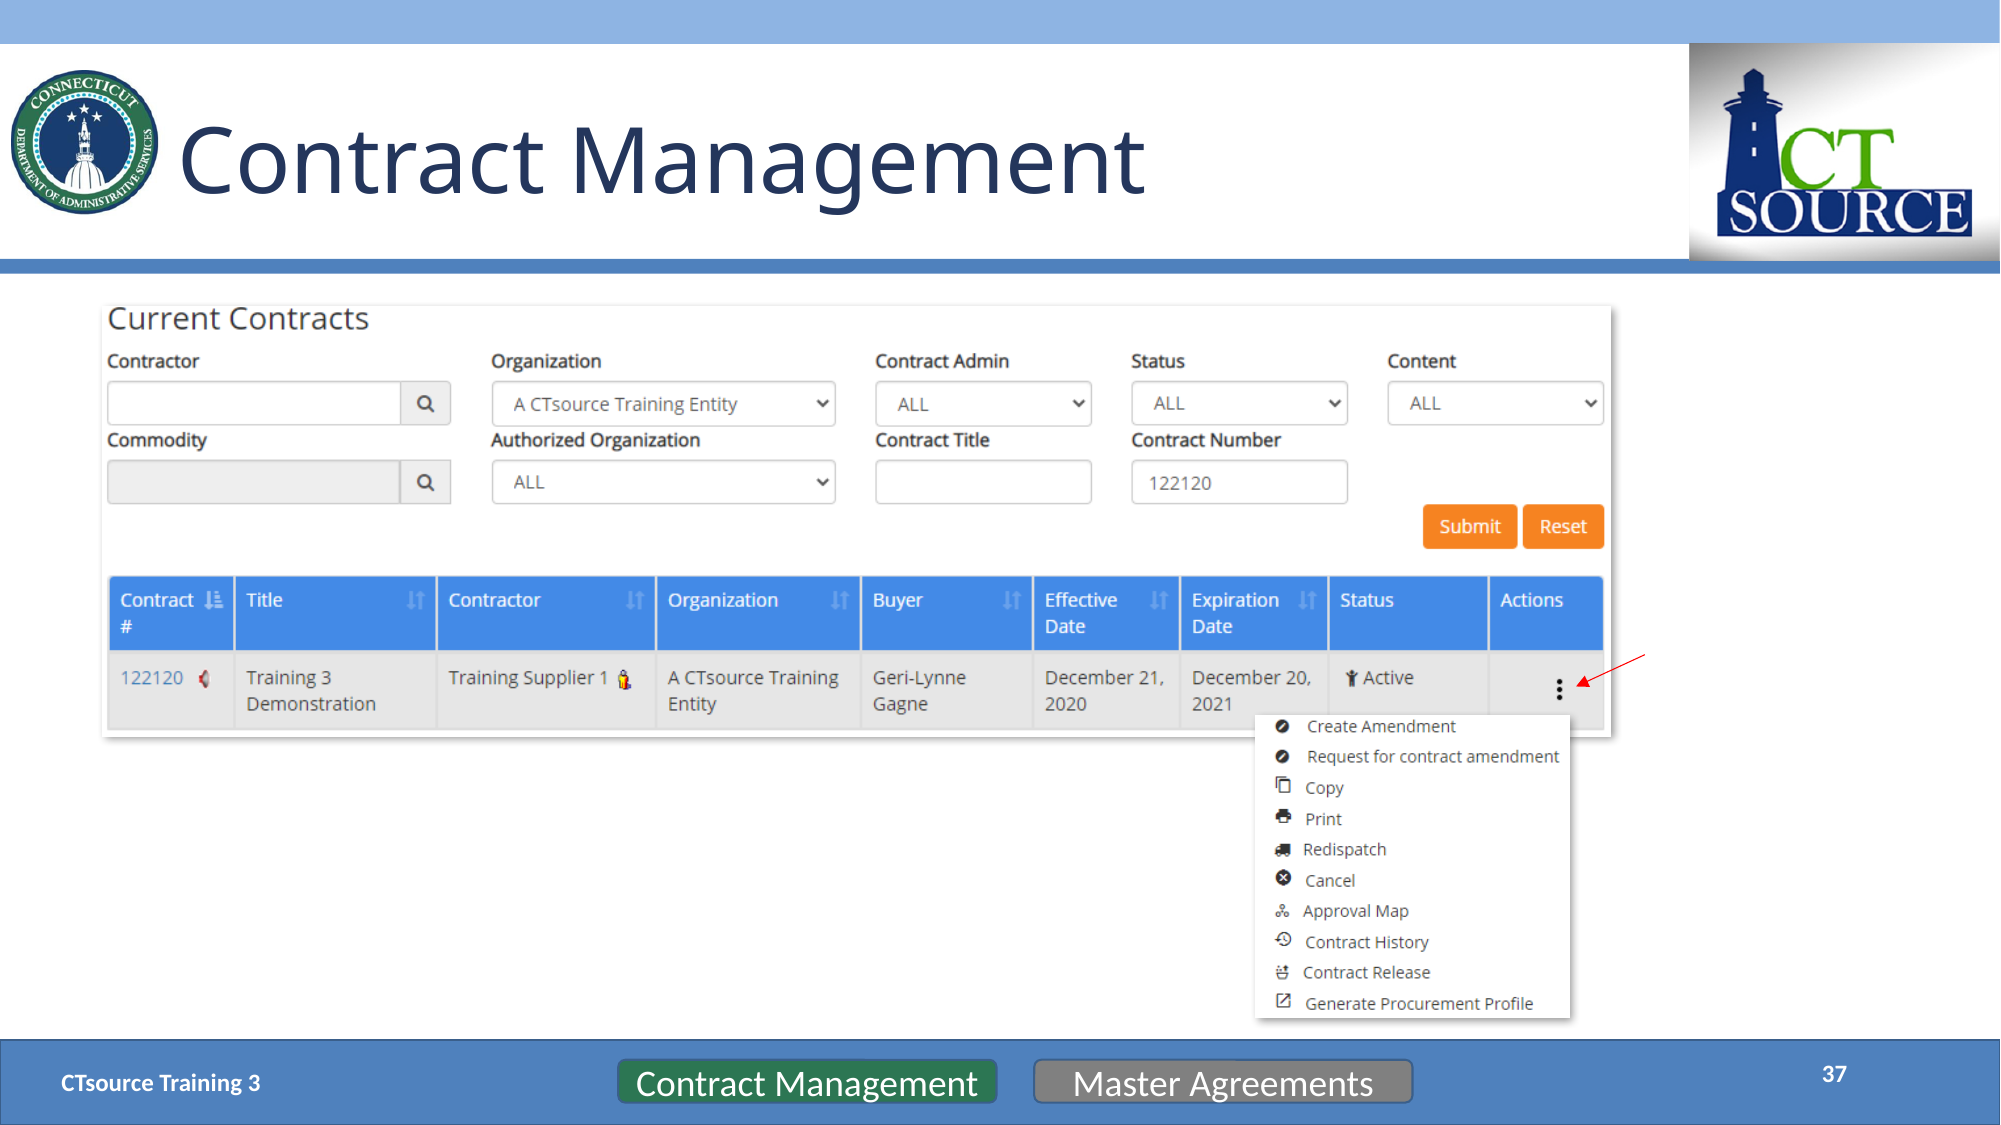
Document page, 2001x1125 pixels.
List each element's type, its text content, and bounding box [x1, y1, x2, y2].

picture [102, 306, 1611, 1018]
picture [4, 67, 162, 218]
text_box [1576, 654, 1645, 687]
title Contract Management [162, 55, 1239, 273]
slide_number 37 [1412, 1042, 1863, 1103]
text_box CTsource Training 3 [46, 1051, 497, 1112]
text_box [0, 1039, 2000, 1125]
picture [1689, 43, 2000, 261]
text_box Contract Management [617, 1058, 998, 1104]
text_box Master Agreements [1033, 1058, 1414, 1104]
